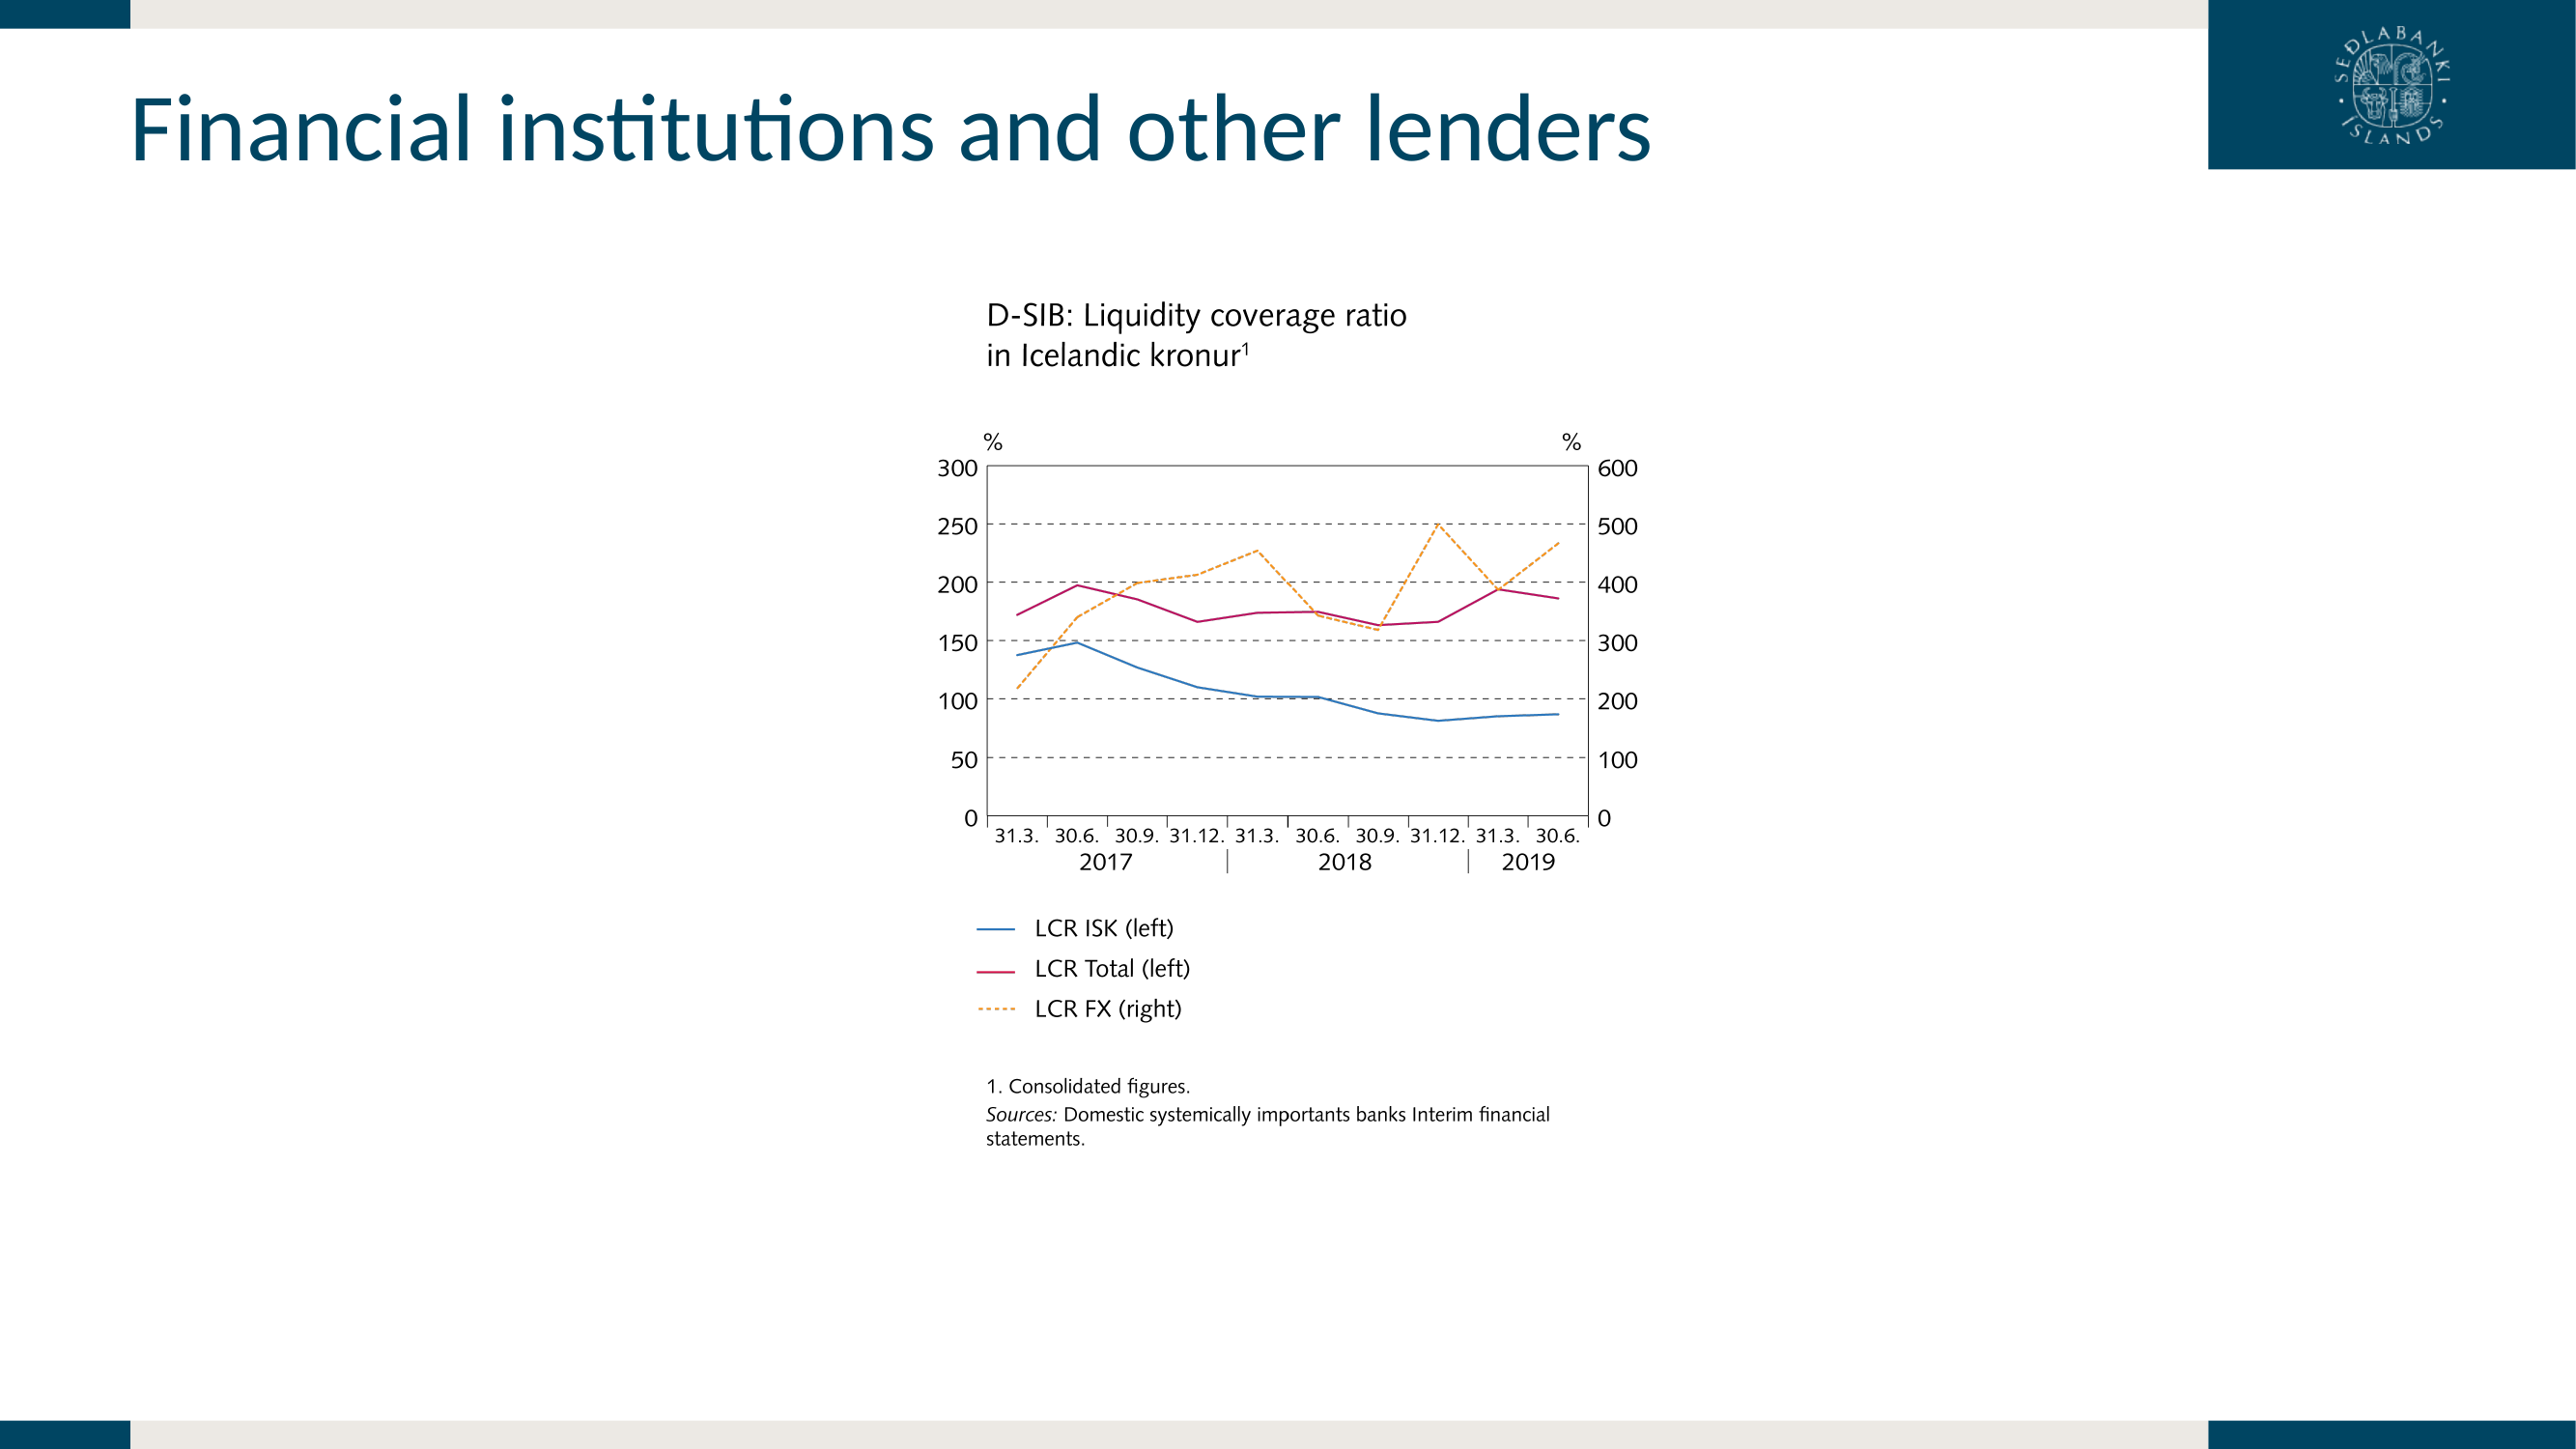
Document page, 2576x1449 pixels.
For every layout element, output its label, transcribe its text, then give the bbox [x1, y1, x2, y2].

picture [937, 298, 1639, 1151]
title Financial institutions and other lenders [129, 86, 2178, 290]
